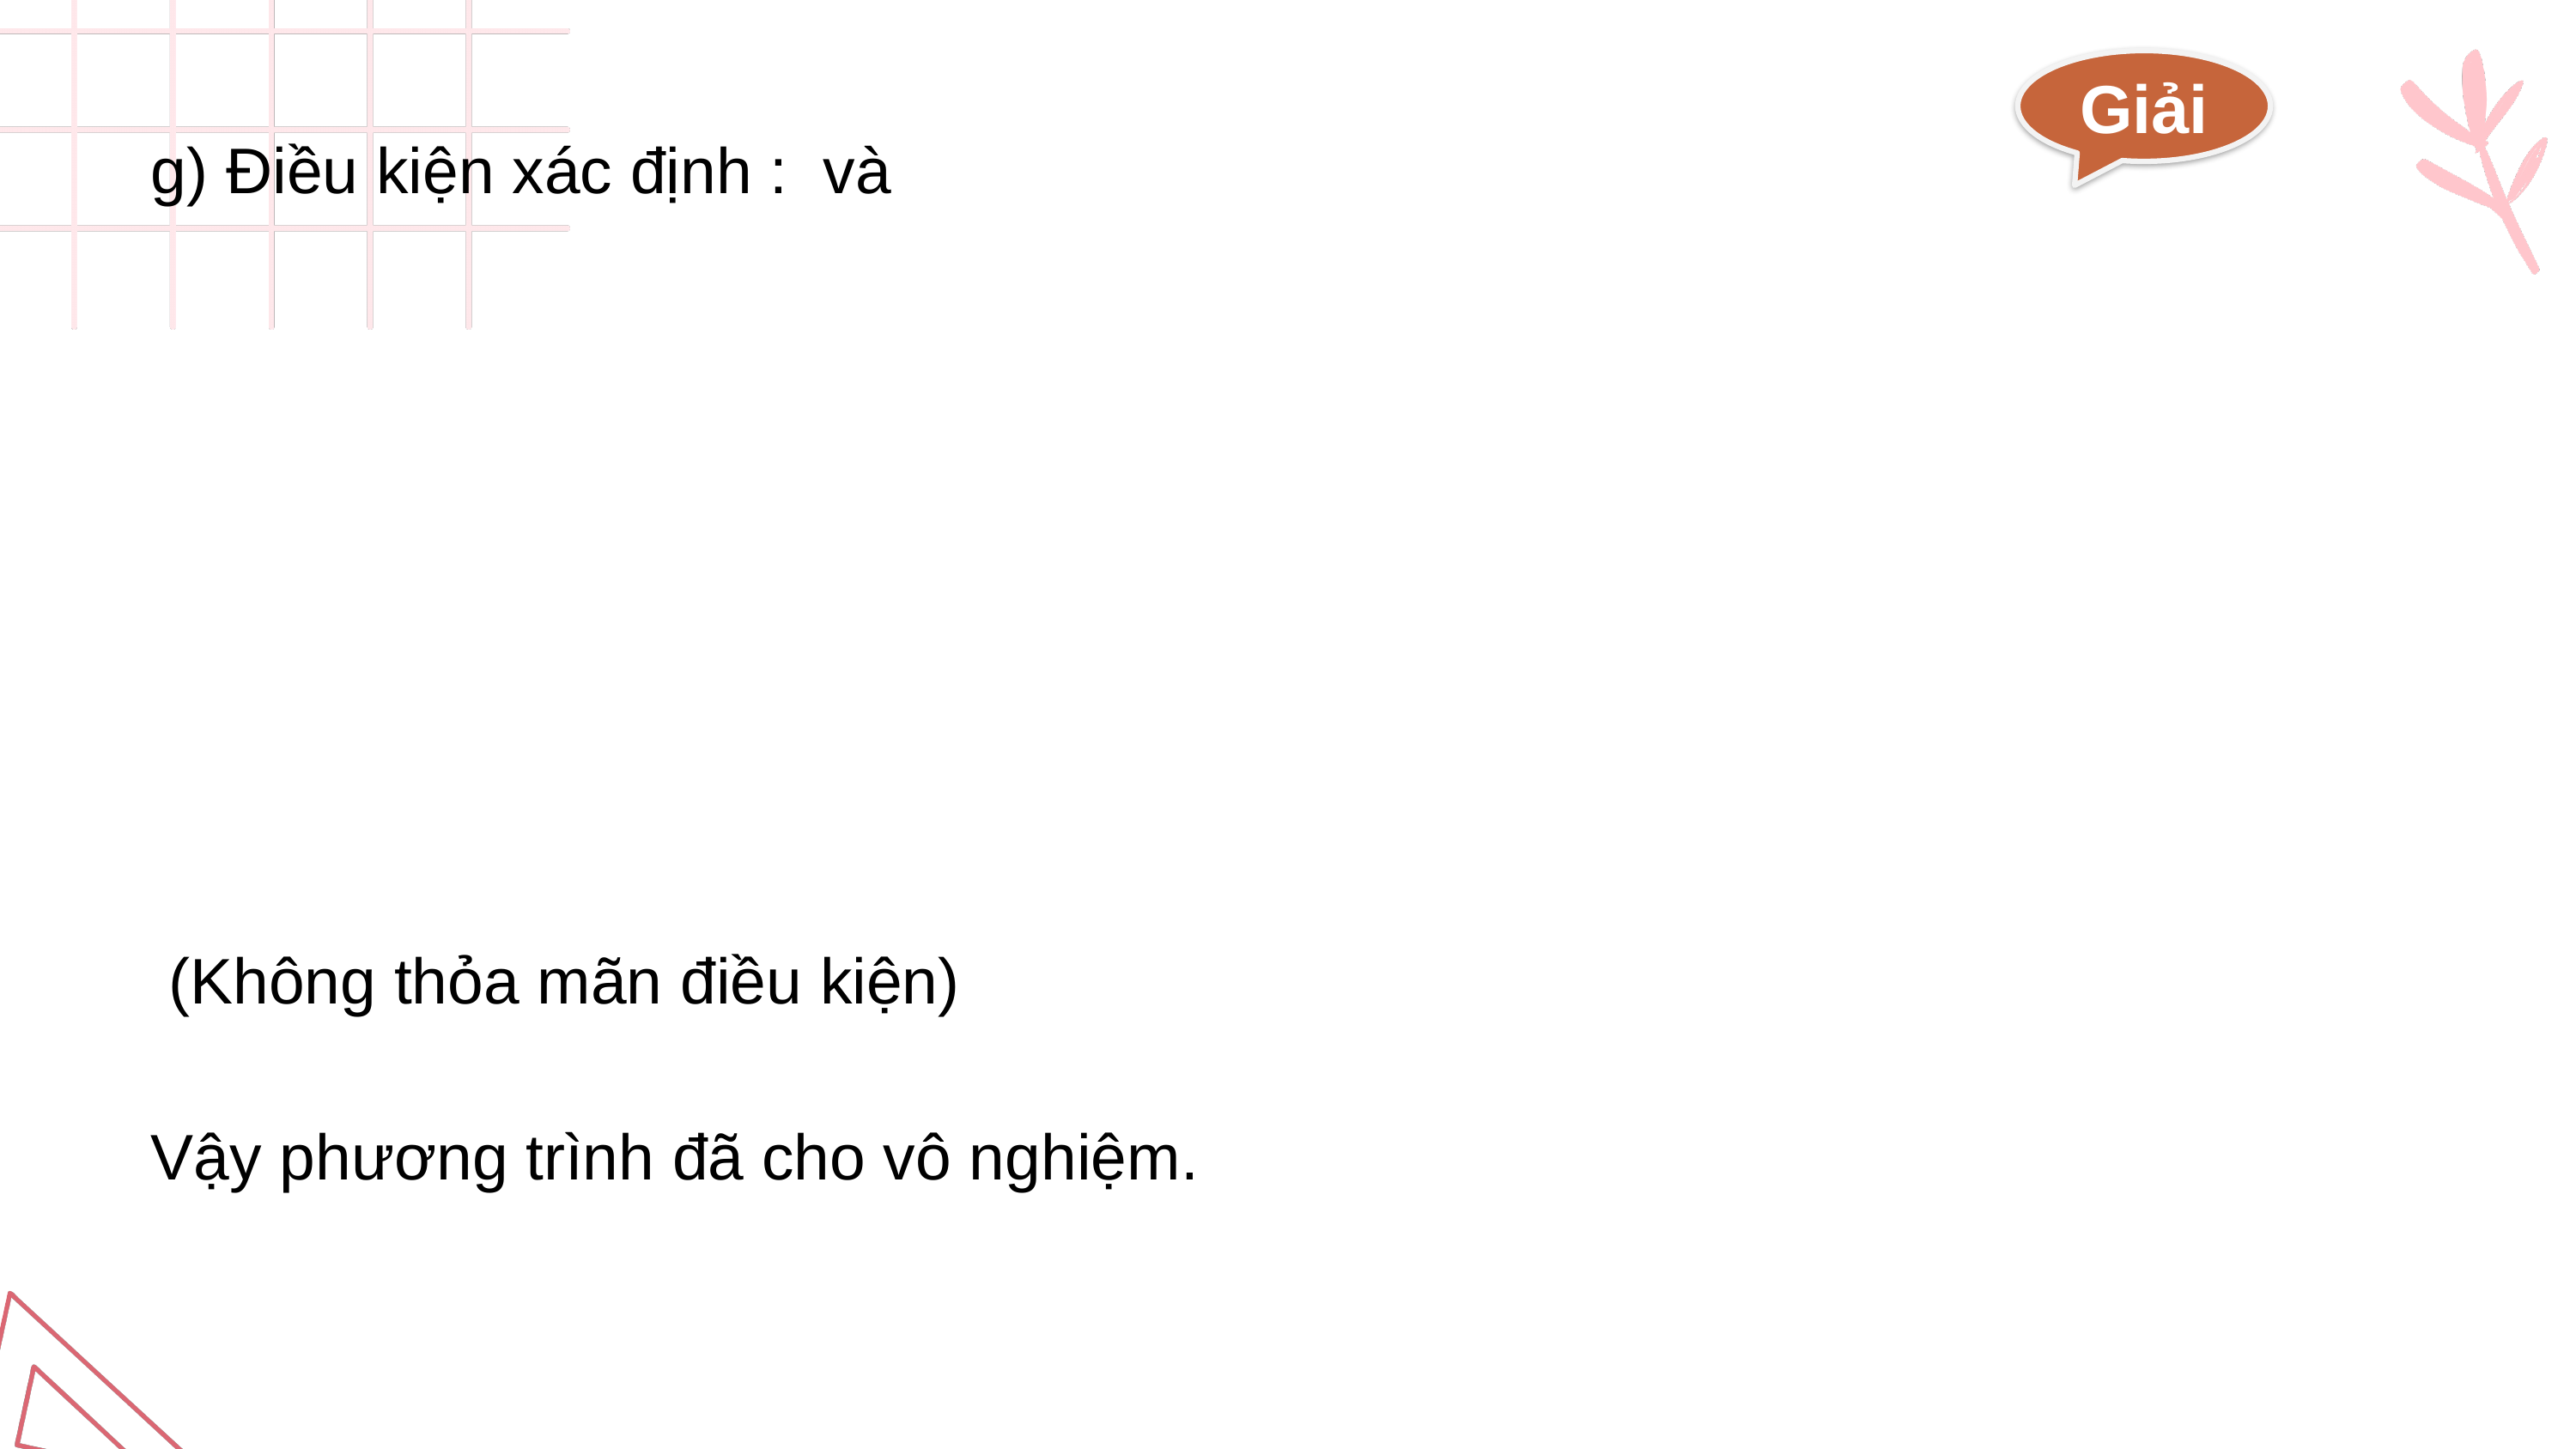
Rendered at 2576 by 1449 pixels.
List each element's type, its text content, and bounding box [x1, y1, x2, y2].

picture [2399, 47, 2553, 276]
picture [0, 1291, 315, 1449]
picture [0, 0, 571, 330]
text_box Giải [2017, 50, 2271, 185]
